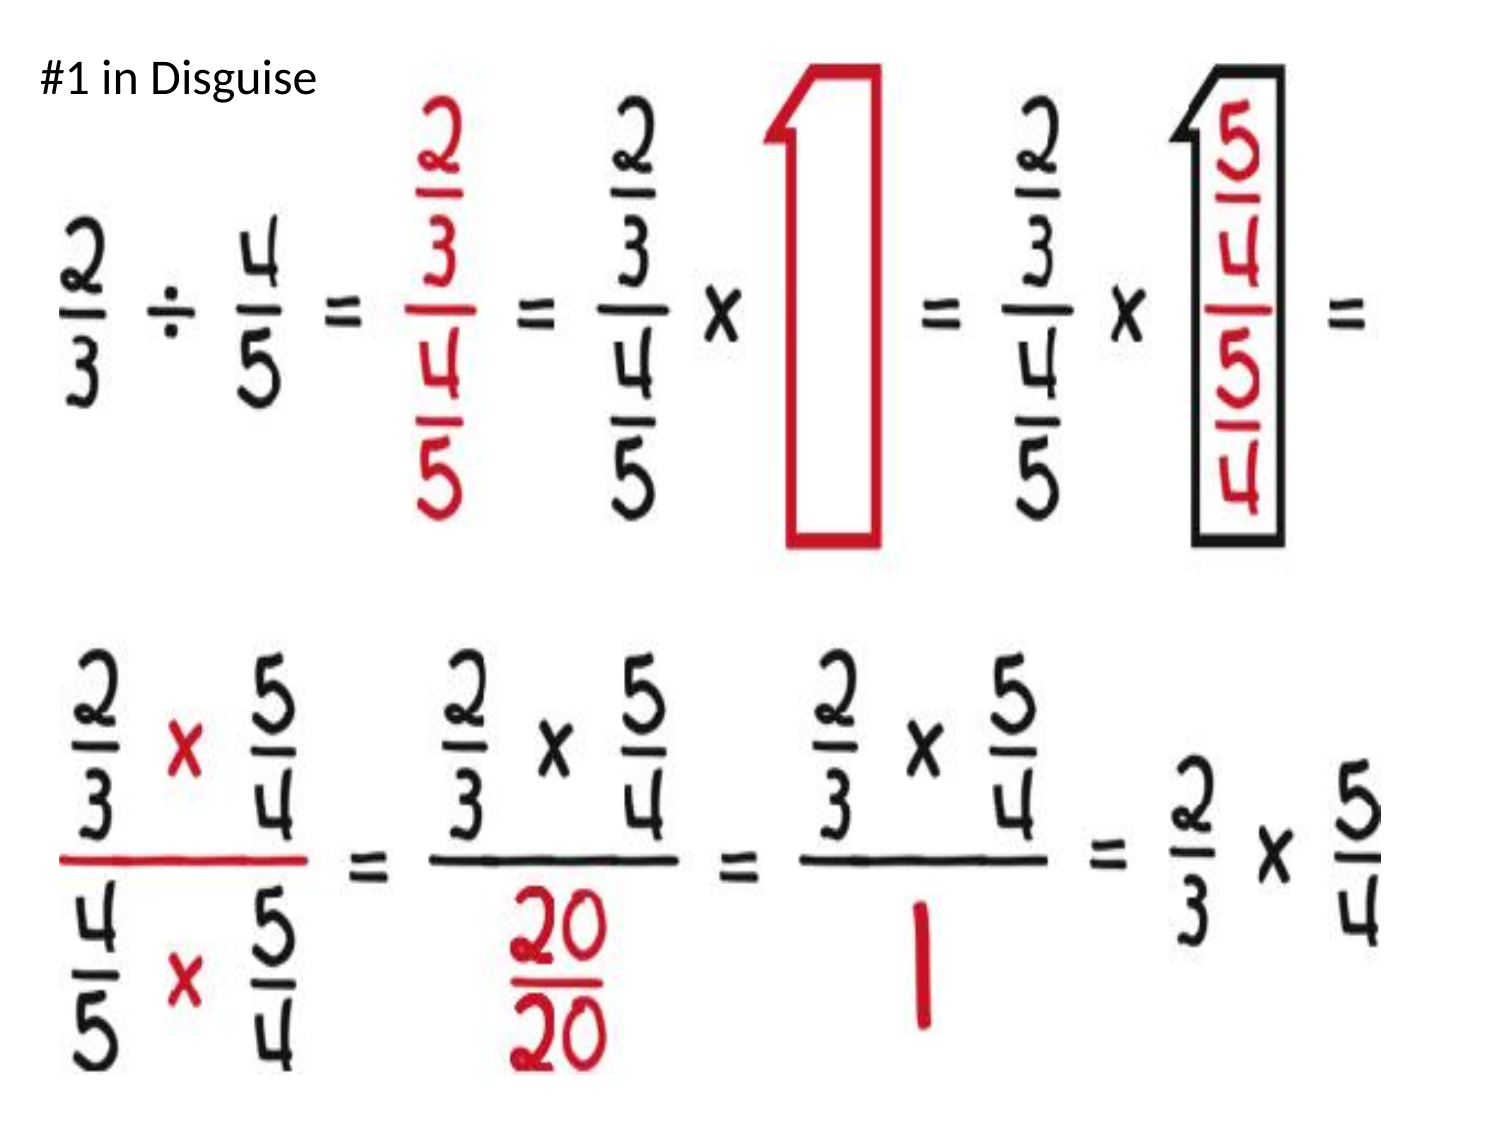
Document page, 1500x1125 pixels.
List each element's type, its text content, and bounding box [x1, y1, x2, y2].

text_box #1 in Disguise [24, 37, 525, 113]
picture [58, 62, 1381, 1076]
